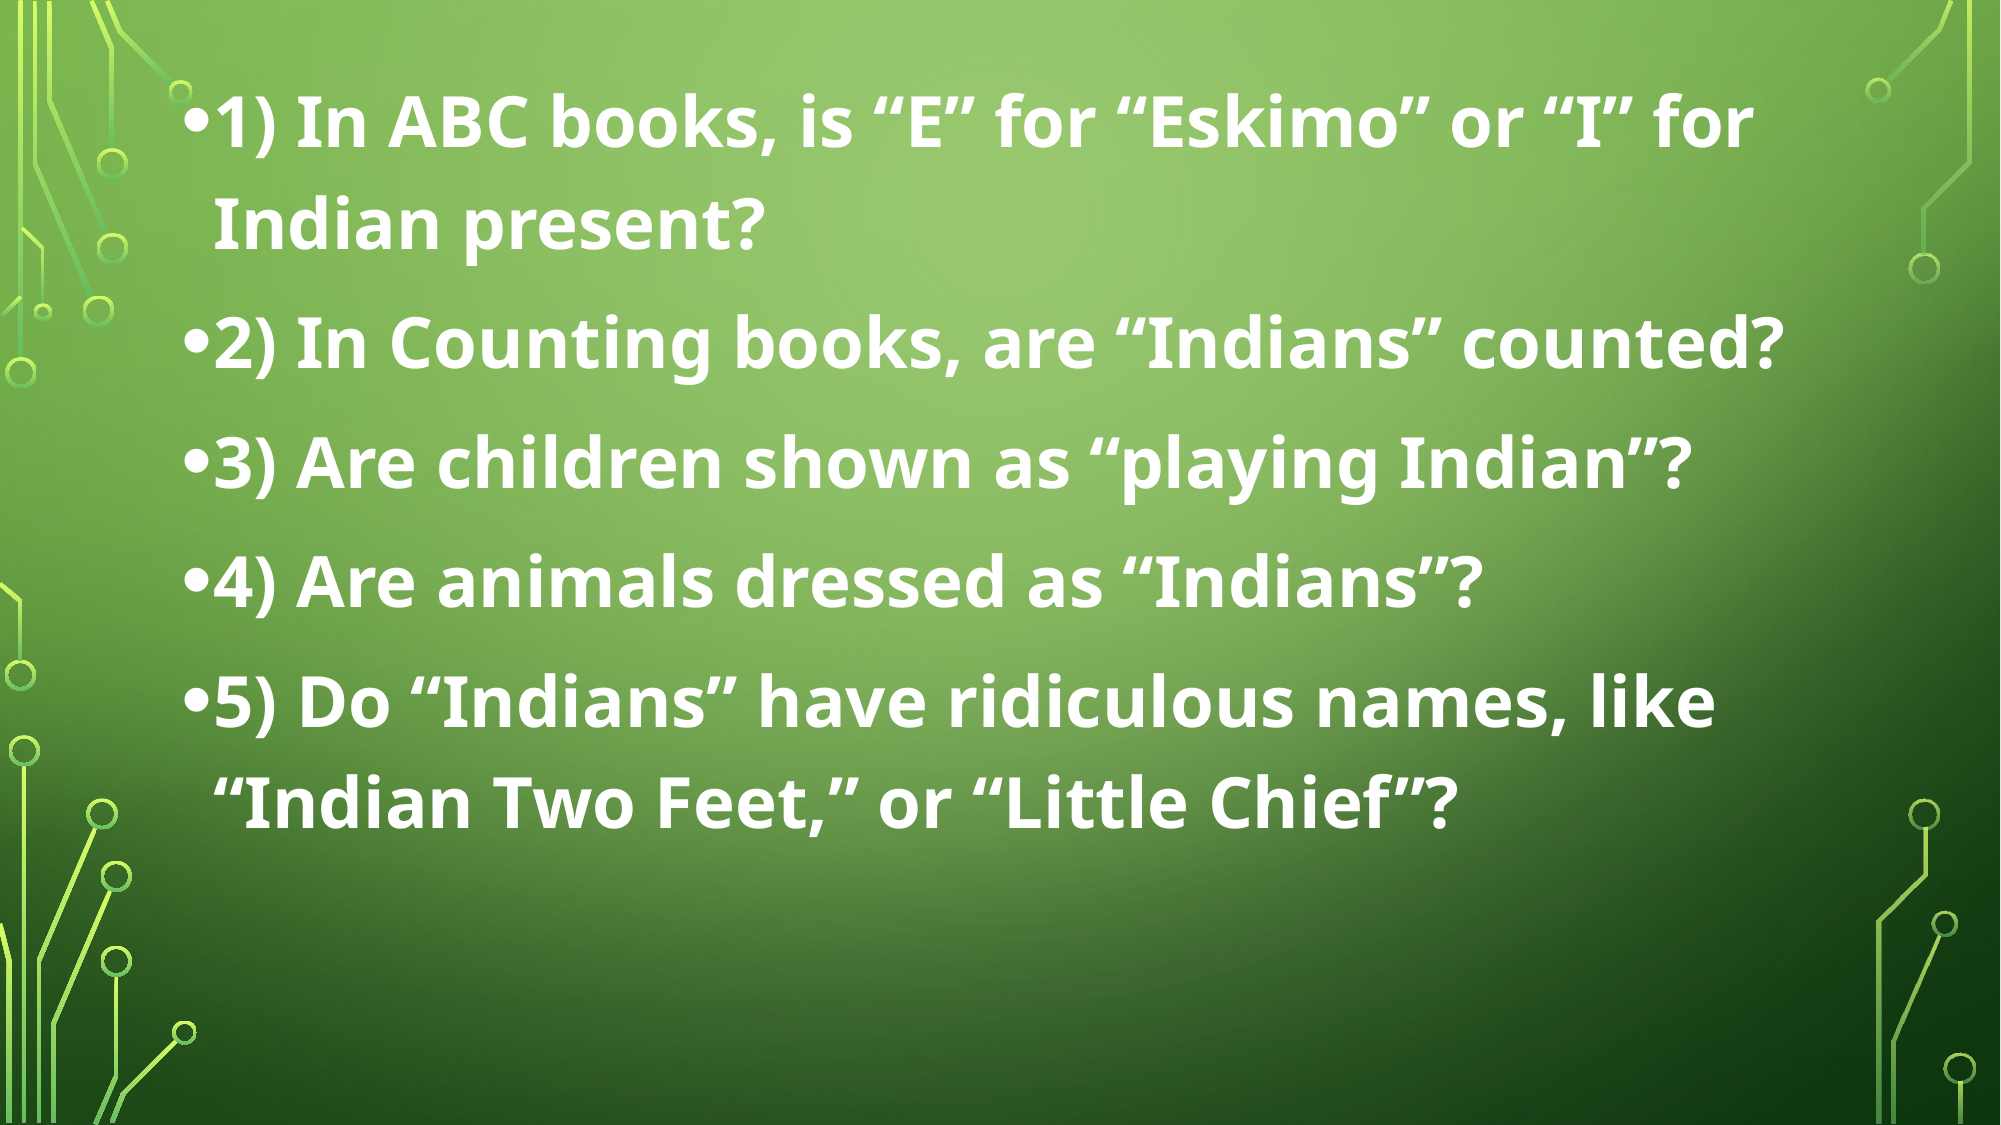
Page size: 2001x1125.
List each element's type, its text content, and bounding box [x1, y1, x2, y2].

list 1) In ABC books, is “E” for “Eskimo” or “I” for Indian present? 2) In Counting books, are “Indians” counted? 3) Are children shown as “playing Indian”? 4) Are animals dressed as “Indians”? 5) Do “Indians” have ridiculous names, like “Indian Two Feet,” or “Little Chief”? [166, 52, 1832, 998]
